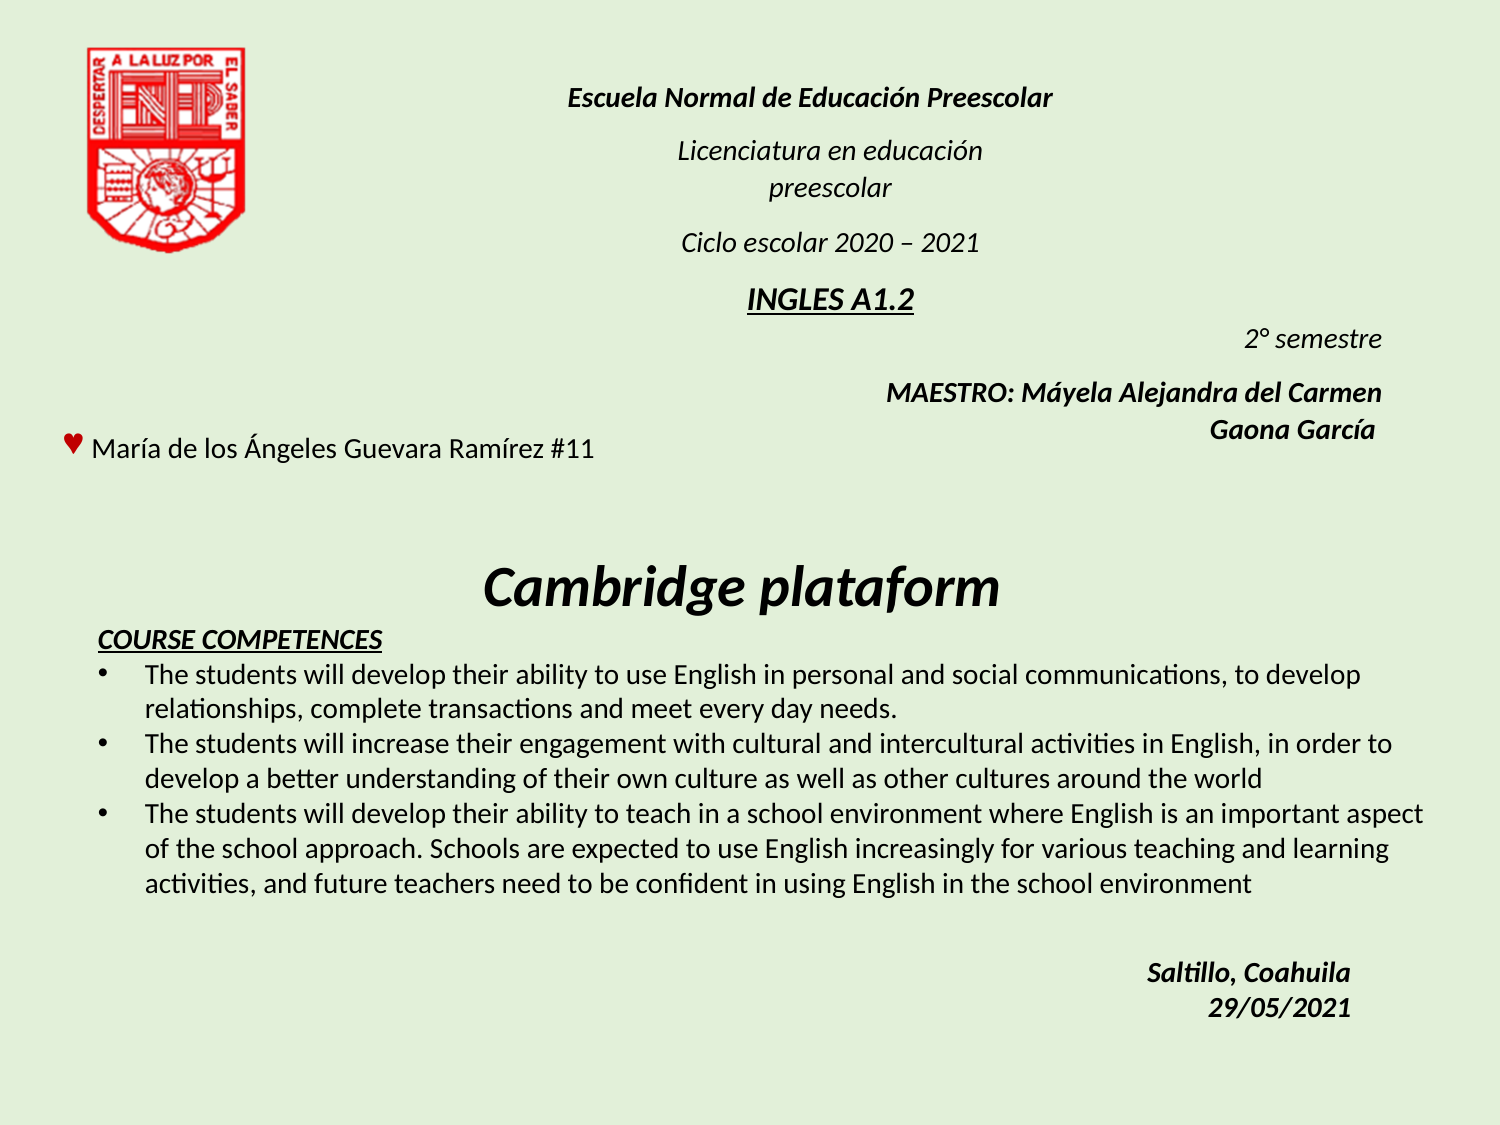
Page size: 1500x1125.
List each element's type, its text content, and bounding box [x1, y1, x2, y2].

text_box Cambridge plataform [460, 540, 1025, 626]
text_box María de los Ángeles Guevara Ramírez #11 [48, 422, 615, 473]
text_box 2° semestre MAESTRO: Máyela Alejandra del Carmen Gaona García [830, 309, 1398, 453]
picture [67, 26, 259, 264]
text_box Escuela Normal de Educación Preescolar [552, 71, 1108, 121]
text_box COURSE COMPETENCES The students will develop their ability to use English in personal and social communications, to develop relationships, complete transactions and meet every day needs. The students will increase their engagement with cultural and intercultural activities in English, in order to develop a better understanding of their own culture as well as other cultures around the world The students will develop their ability to teach in a school environment where English is an important aspect of the school approach. Schools are expected to use English increasingly for various teaching and learning activities, and future teachers need to be confident in using English in the school environment [83, 612, 1447, 942]
text_box Licenciatura en educación preescolar Ciclo escolar 2020 – 2021 INGLES A1.2 [614, 121, 1047, 325]
text_box Saltillo, Coahuila 29/05/2021 [1000, 945, 1367, 1031]
